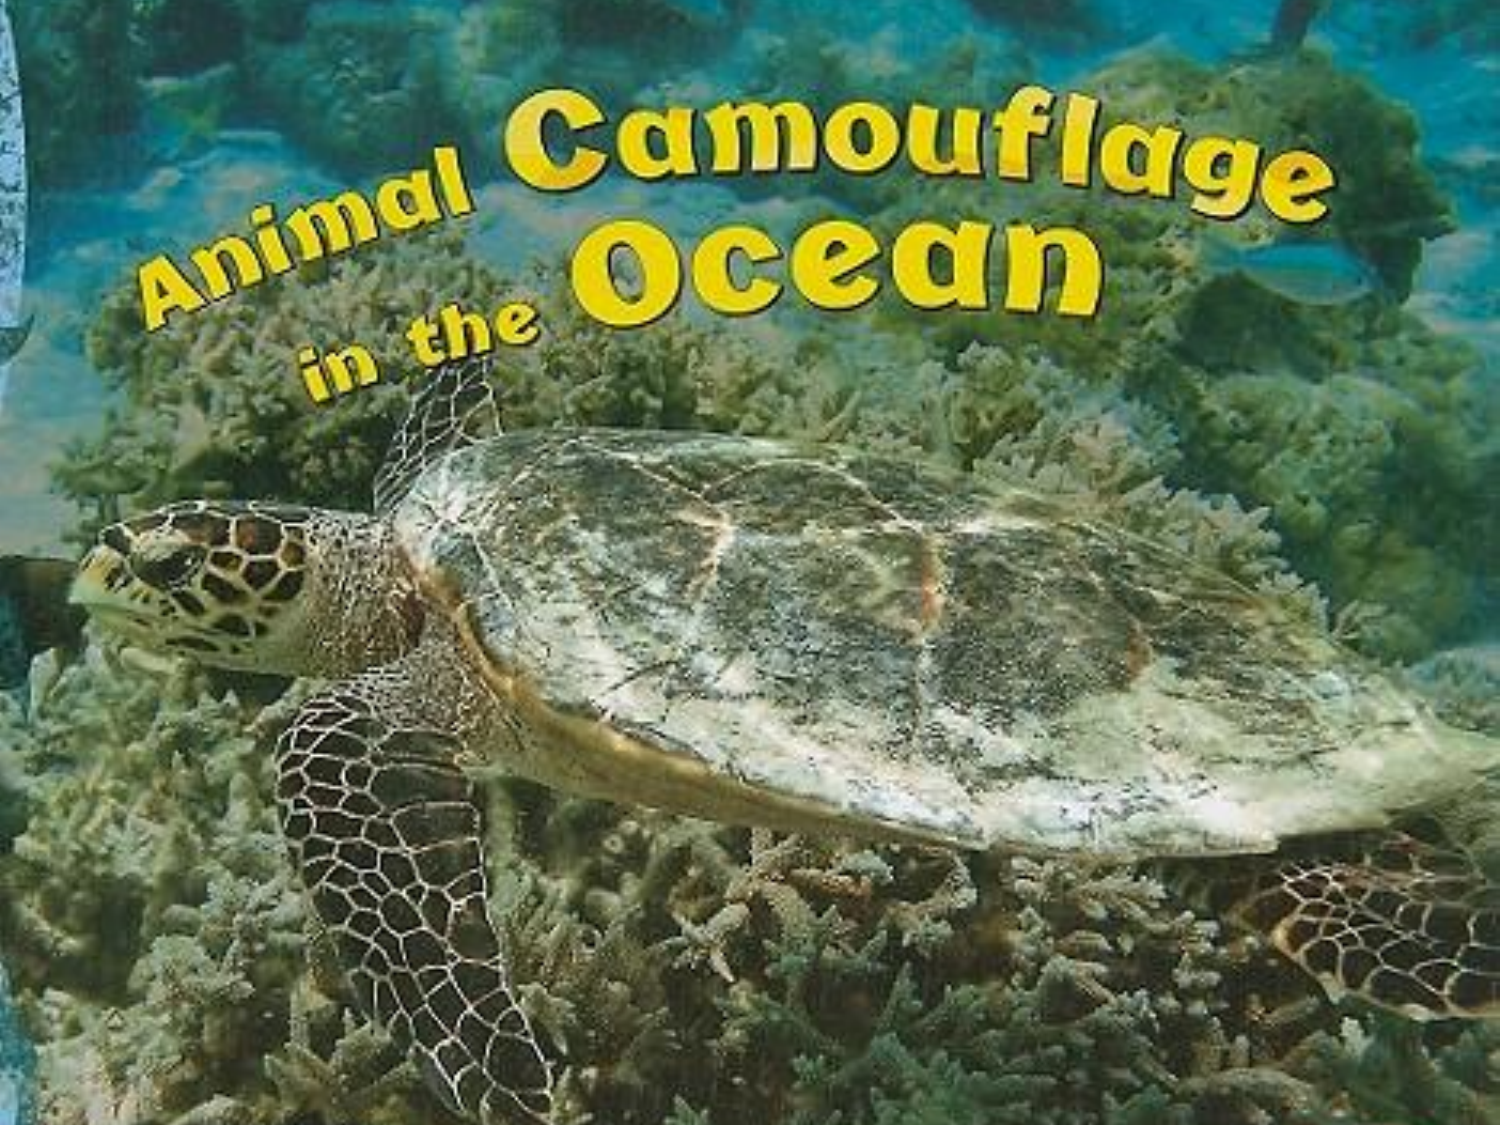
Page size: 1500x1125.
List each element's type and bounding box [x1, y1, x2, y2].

list [0, 0, 1500, 1125]
